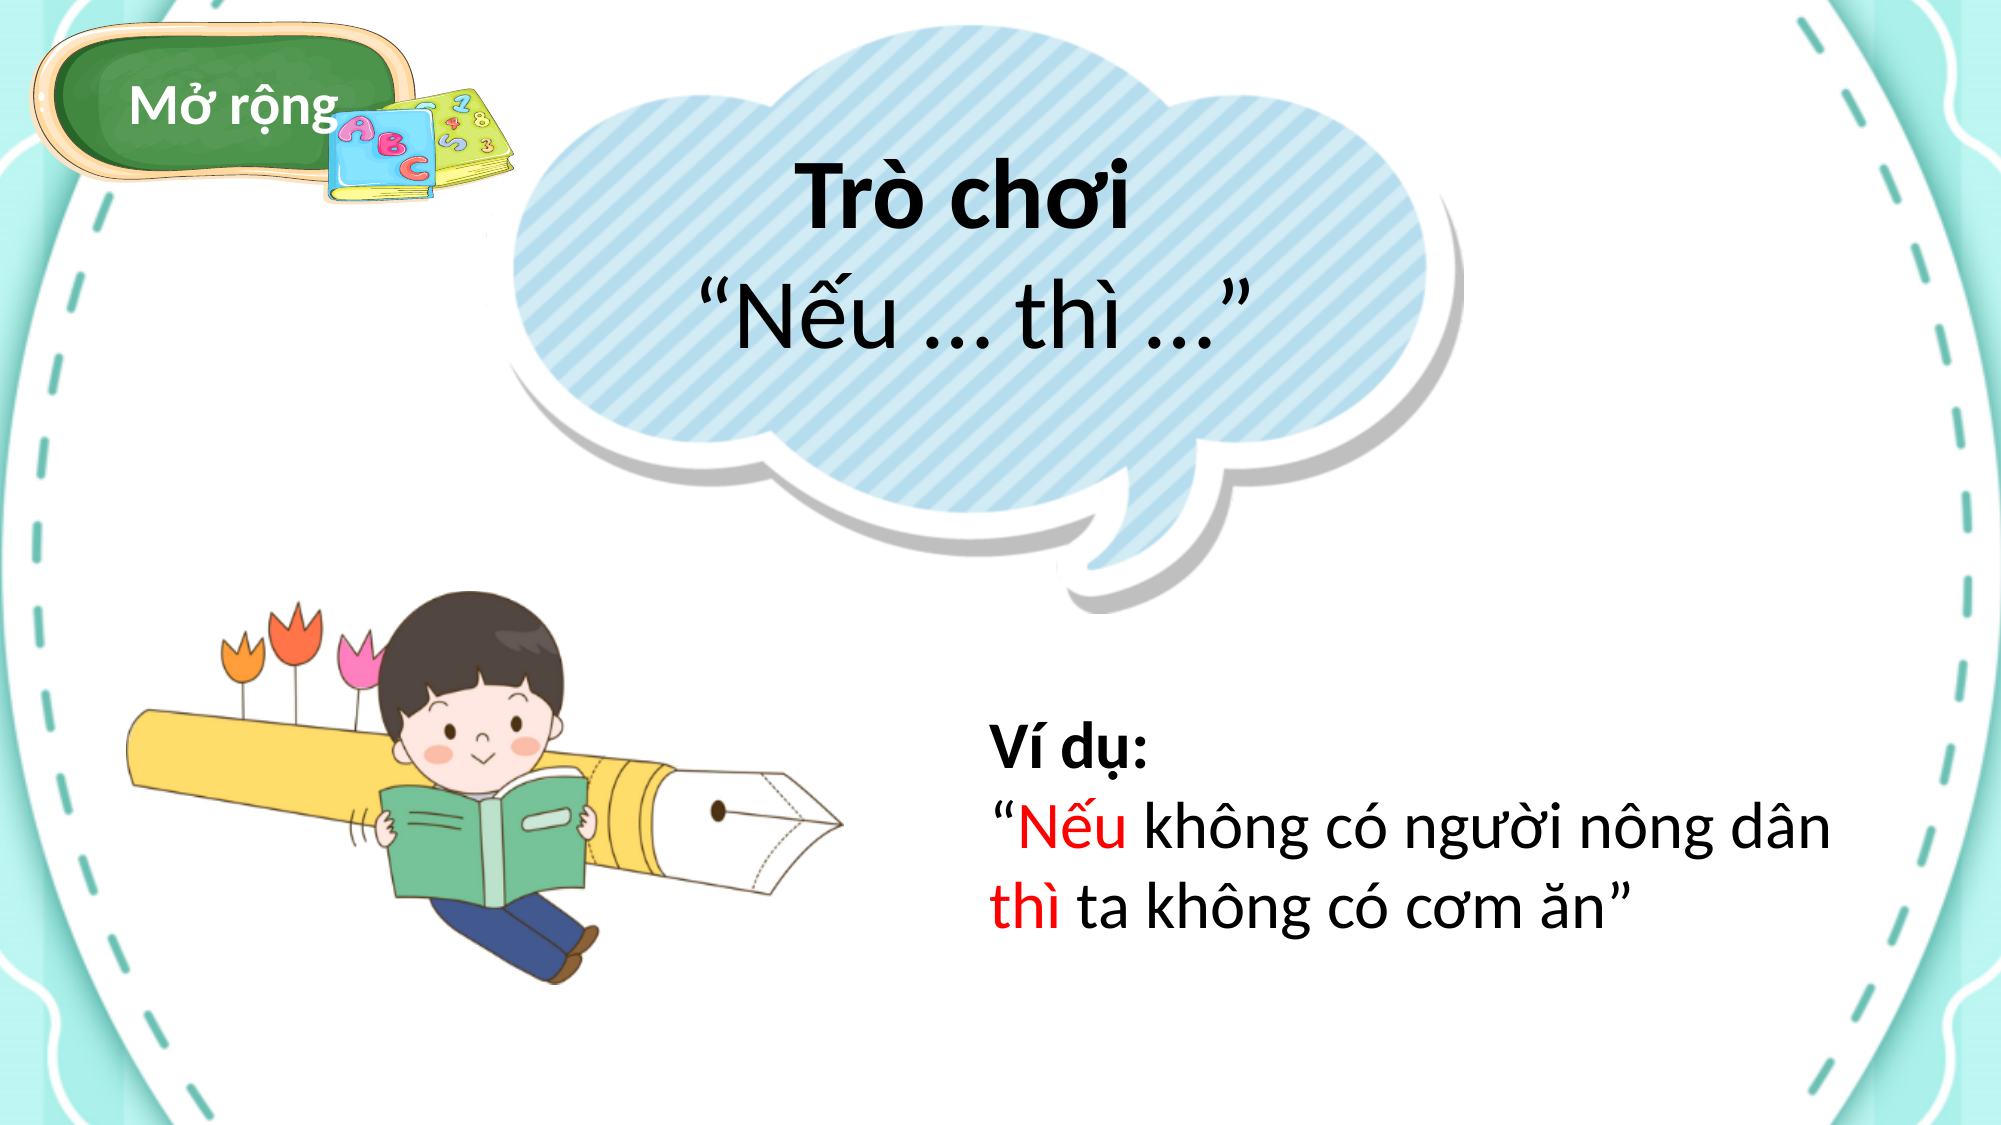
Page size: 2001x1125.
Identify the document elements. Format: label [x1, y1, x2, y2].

picture [0, 0, 2001, 1125]
text_box [28, 21, 515, 205]
